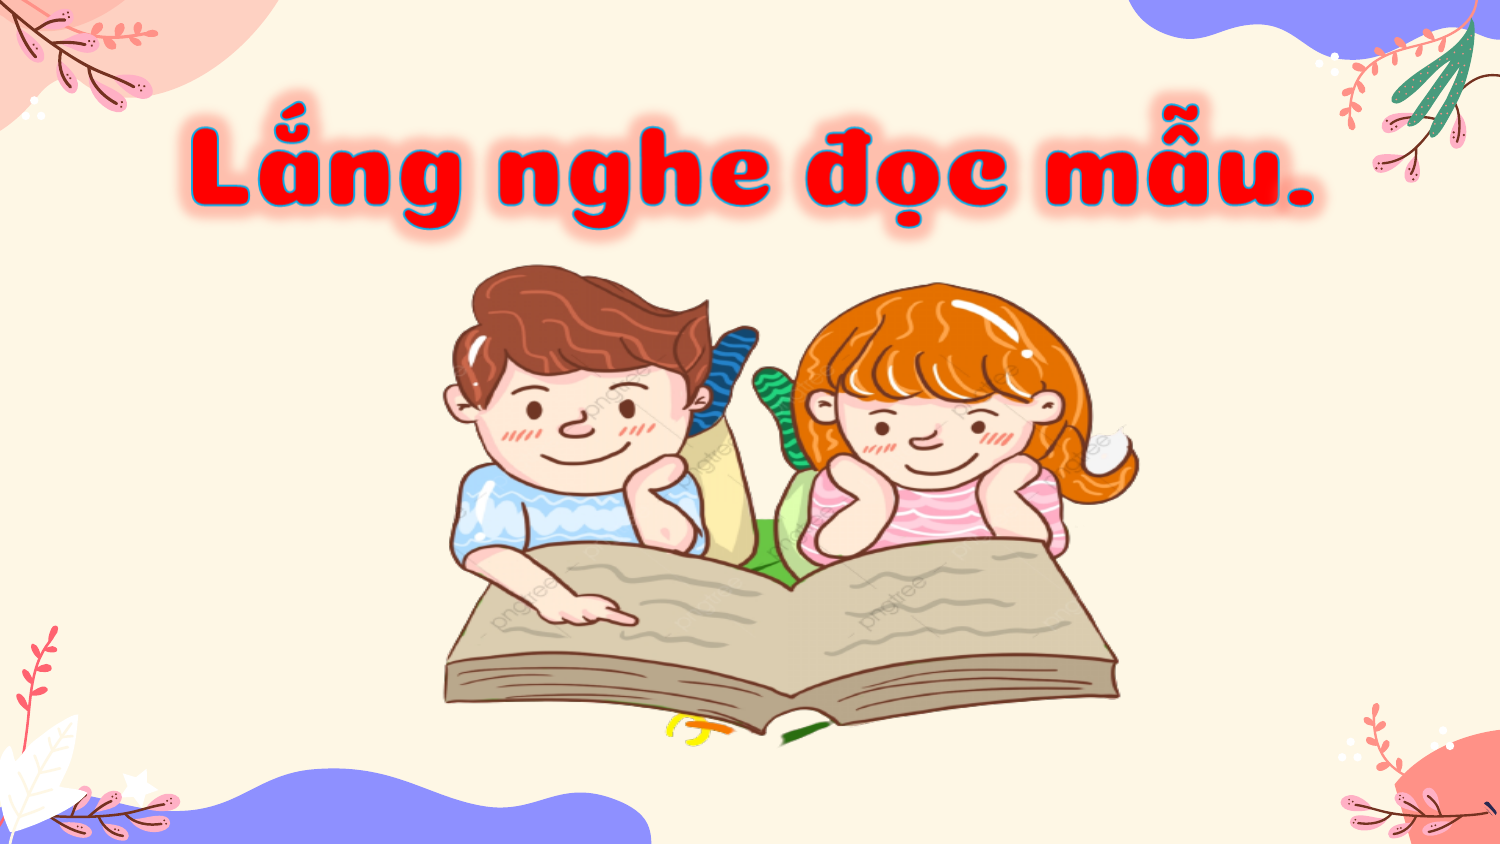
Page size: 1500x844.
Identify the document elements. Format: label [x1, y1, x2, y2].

picture [162, 71, 1343, 798]
